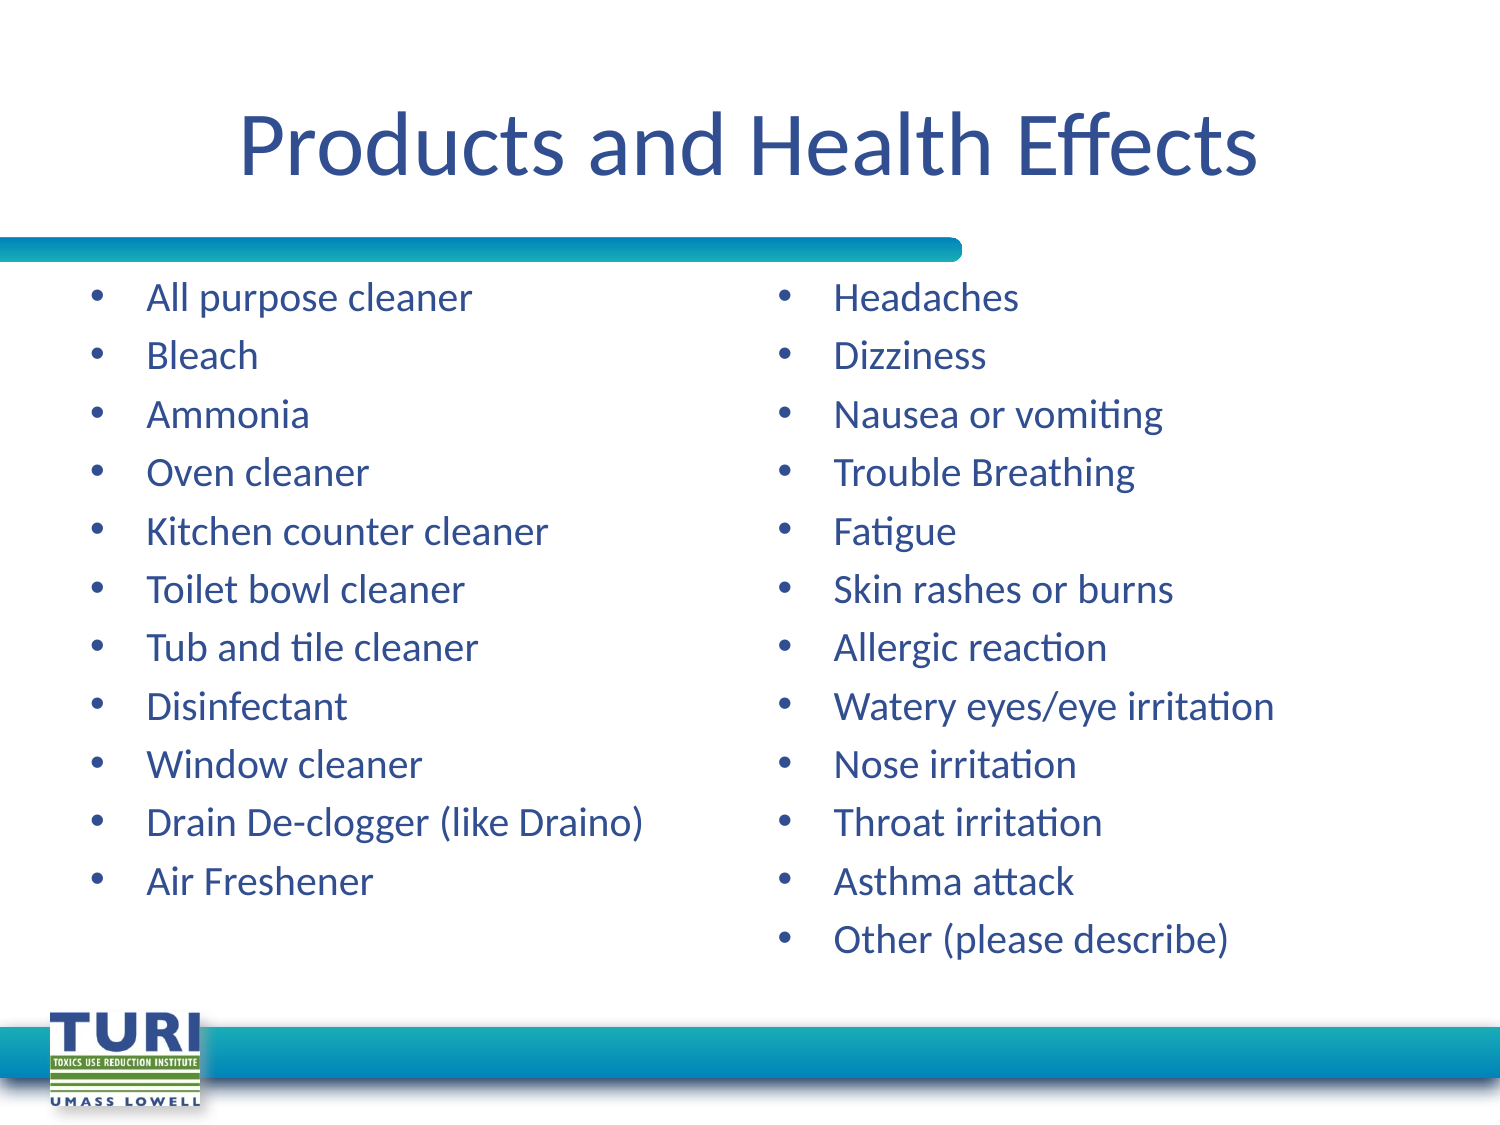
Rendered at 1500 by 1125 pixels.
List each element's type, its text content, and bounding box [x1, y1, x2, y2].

picture [50, 1012, 200, 1106]
list All purpose cleaner Bleach Ammonia Oven cleaner Kitchen counter cleaner Toilet bowl cleaner Tub and tile cleaner Disinfectant Window cleaner Drain De-clogger (like Draino) Air Freshener [74, 262, 738, 1006]
list Headaches Dizziness Nausea or vomiting Trouble Breathing Fatigue Skin rashes or burns Allergic reaction Watery eyes/eye irritation Nose irritation Throat irritation Asthma attack Other (please describe) [762, 262, 1426, 1006]
title Products and Health Effects [74, 44, 1426, 233]
